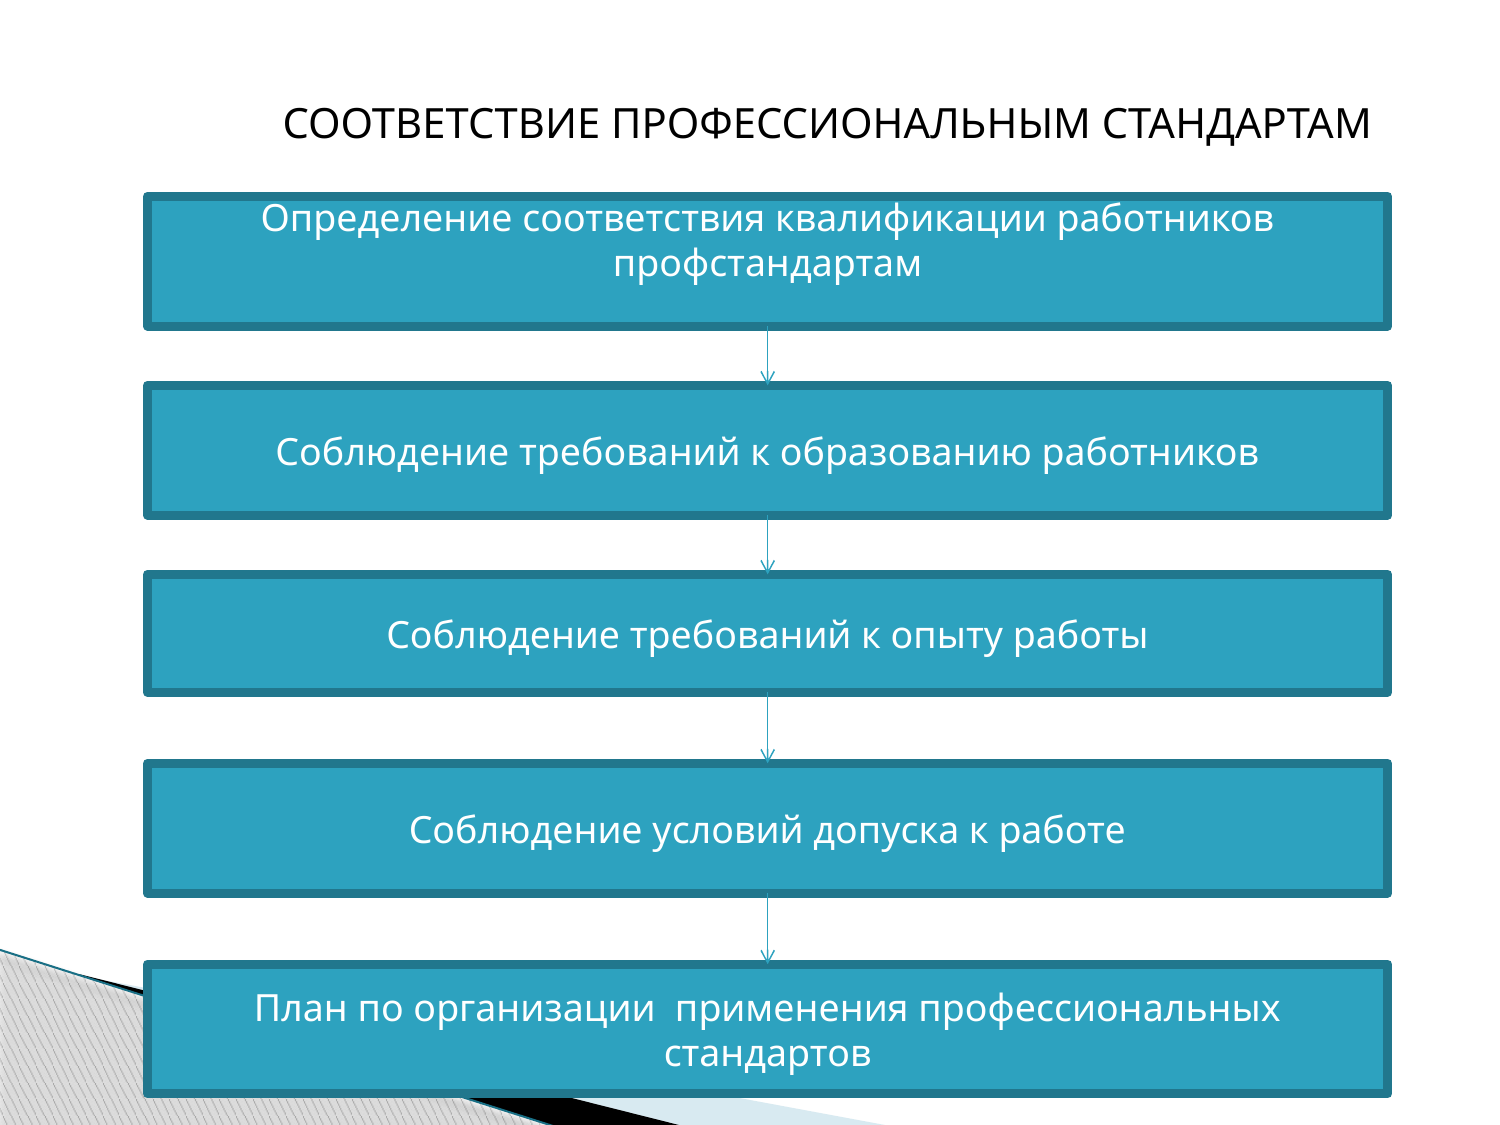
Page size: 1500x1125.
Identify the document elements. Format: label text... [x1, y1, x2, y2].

text_box Соблюдение требований к опыту работы [143, 570, 1392, 697]
text_box План по организации применения профессиональных стандартов [143, 960, 1392, 1098]
text_box Соблюдение условий допуска к работе [143, 759, 1392, 898]
text_box Определение соответствия квалификации работников профстандартам [143, 192, 1392, 331]
list СООТВЕТСТВИЕ ПРОФЕССИОНАЛЬНЫМ СТАНДАРТАМ [171, 30, 1466, 1083]
text_box Соблюдение требований к образованию работников [143, 381, 1392, 520]
